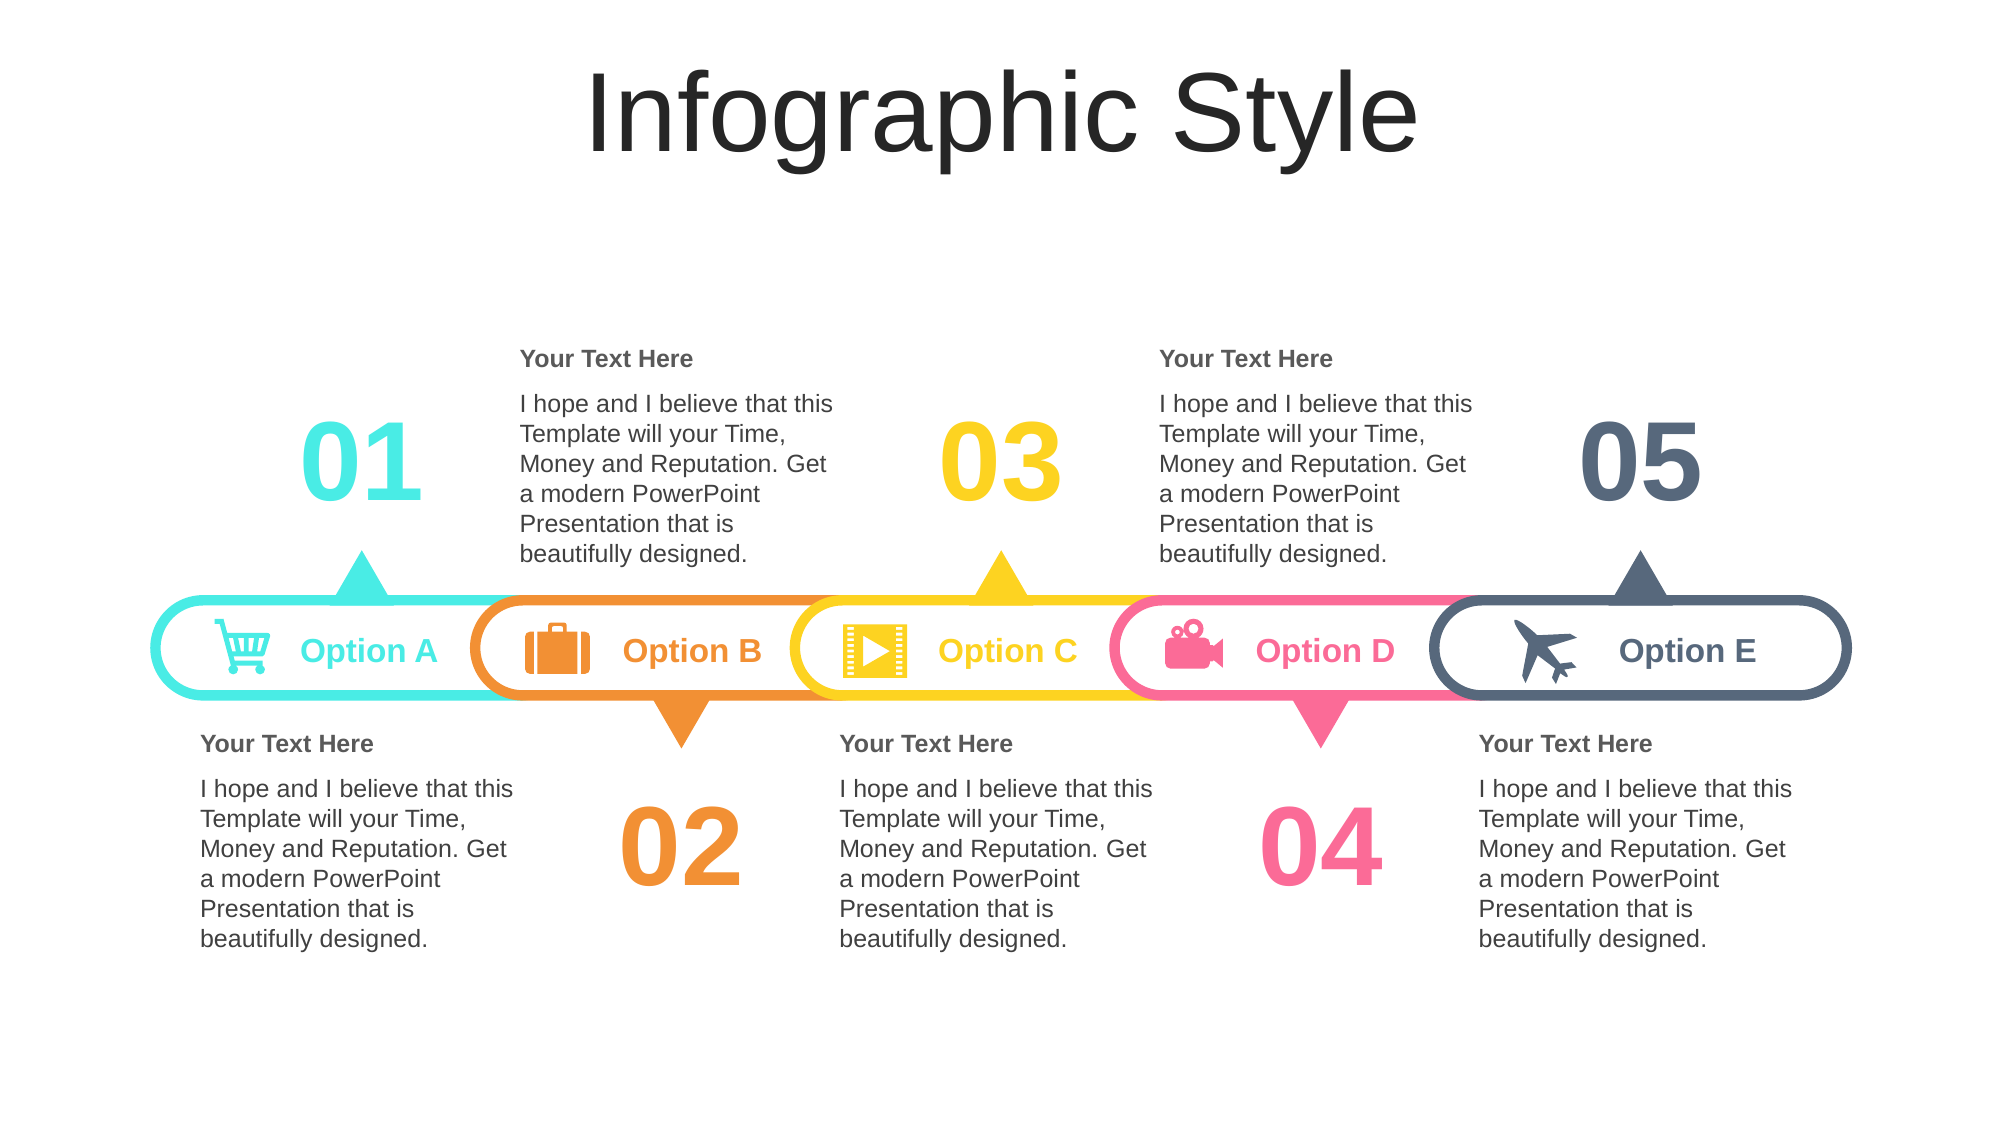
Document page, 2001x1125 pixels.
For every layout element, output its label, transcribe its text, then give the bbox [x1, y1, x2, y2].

text_box [536, 621, 579, 675]
text_box [580, 630, 591, 675]
text_box 05 [1557, 380, 1724, 530]
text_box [185, 719, 539, 963]
text_box Option C [917, 621, 1099, 677]
text_box [793, 599, 1155, 697]
text_box [327, 548, 396, 607]
text_box [967, 548, 1036, 607]
text_box Option A [270, 621, 469, 677]
text_box [213, 617, 272, 676]
text_box [1433, 599, 1848, 697]
text_box [154, 599, 516, 697]
text_box 03 [917, 380, 1085, 530]
text_box 04 [1237, 765, 1405, 915]
text_box [1164, 617, 1225, 670]
text_box [523, 630, 535, 675]
list Infographic Style [53, 55, 1952, 175]
text_box 01 [278, 380, 446, 530]
text_box [647, 691, 716, 751]
text_box Option E [1601, 621, 1784, 677]
text_box 02 [598, 765, 765, 915]
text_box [504, 334, 858, 578]
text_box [1464, 719, 1818, 963]
text_box [1113, 599, 1475, 697]
text_box [1606, 548, 1675, 607]
text_box Option D [1226, 621, 1425, 677]
text_box [474, 599, 836, 697]
text_box Option B [596, 621, 790, 677]
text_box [824, 719, 1178, 963]
text_box [1286, 691, 1355, 751]
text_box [1144, 334, 1498, 578]
text_box [1513, 618, 1580, 687]
text_box [842, 623, 908, 679]
